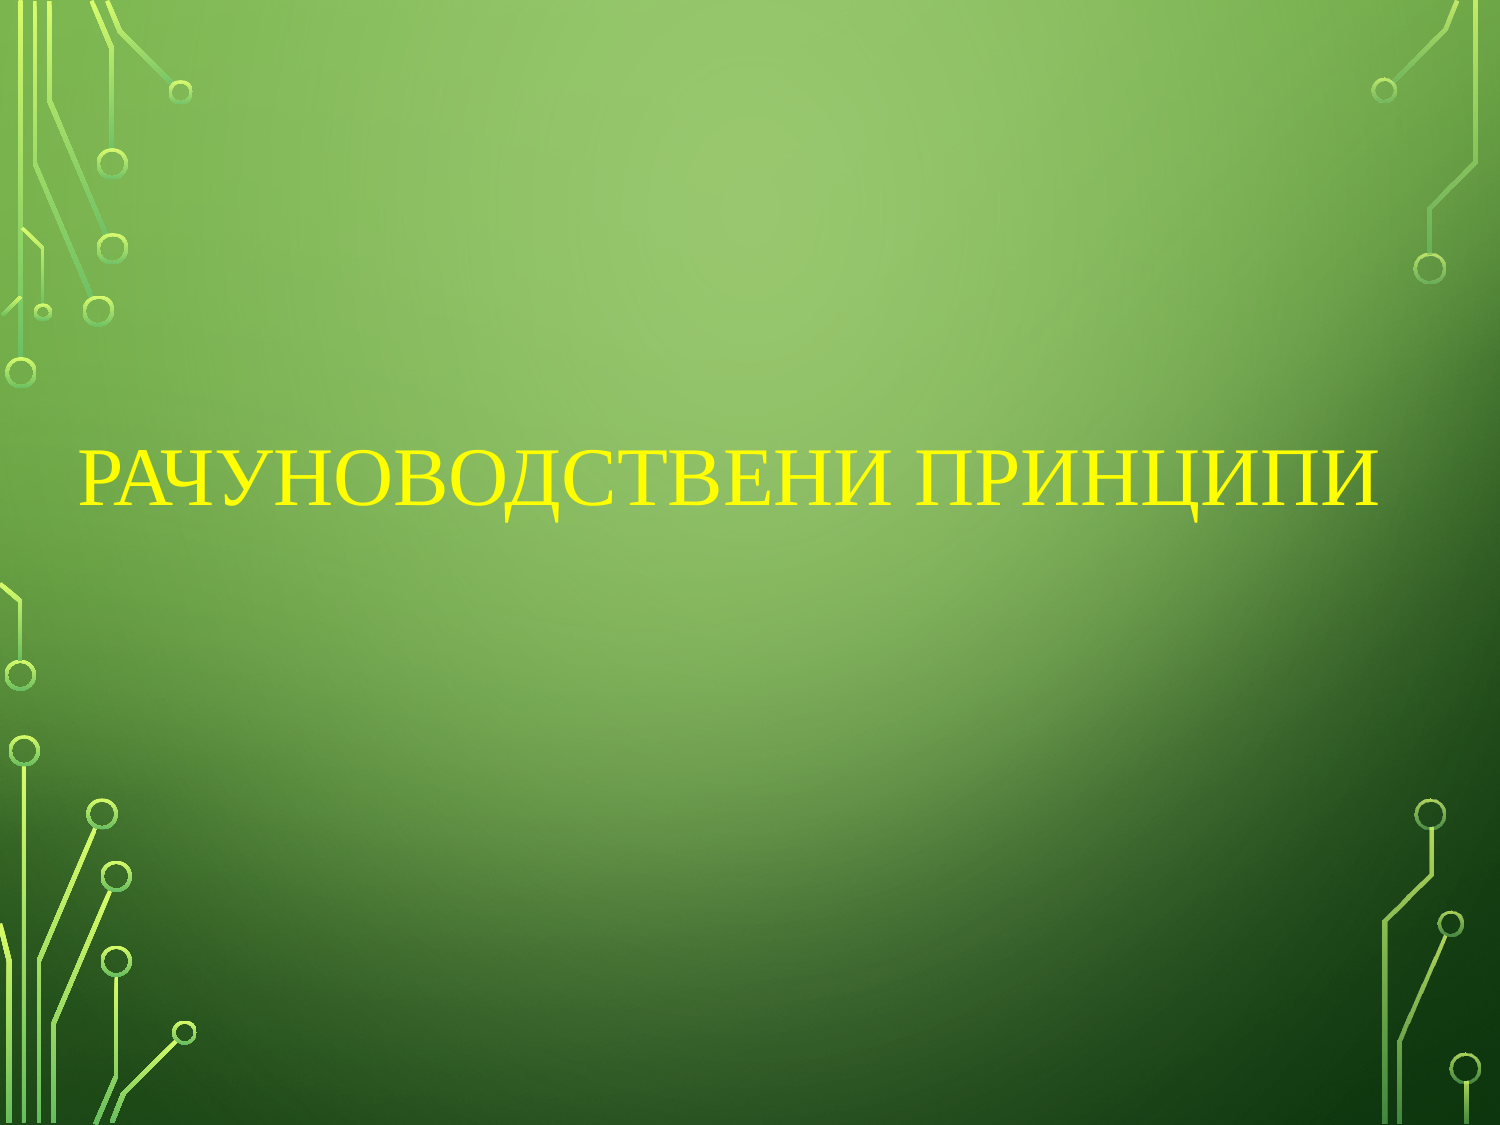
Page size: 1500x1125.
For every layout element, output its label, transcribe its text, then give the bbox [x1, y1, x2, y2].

list Рачуноводствени принципи [24, 137, 1475, 850]
